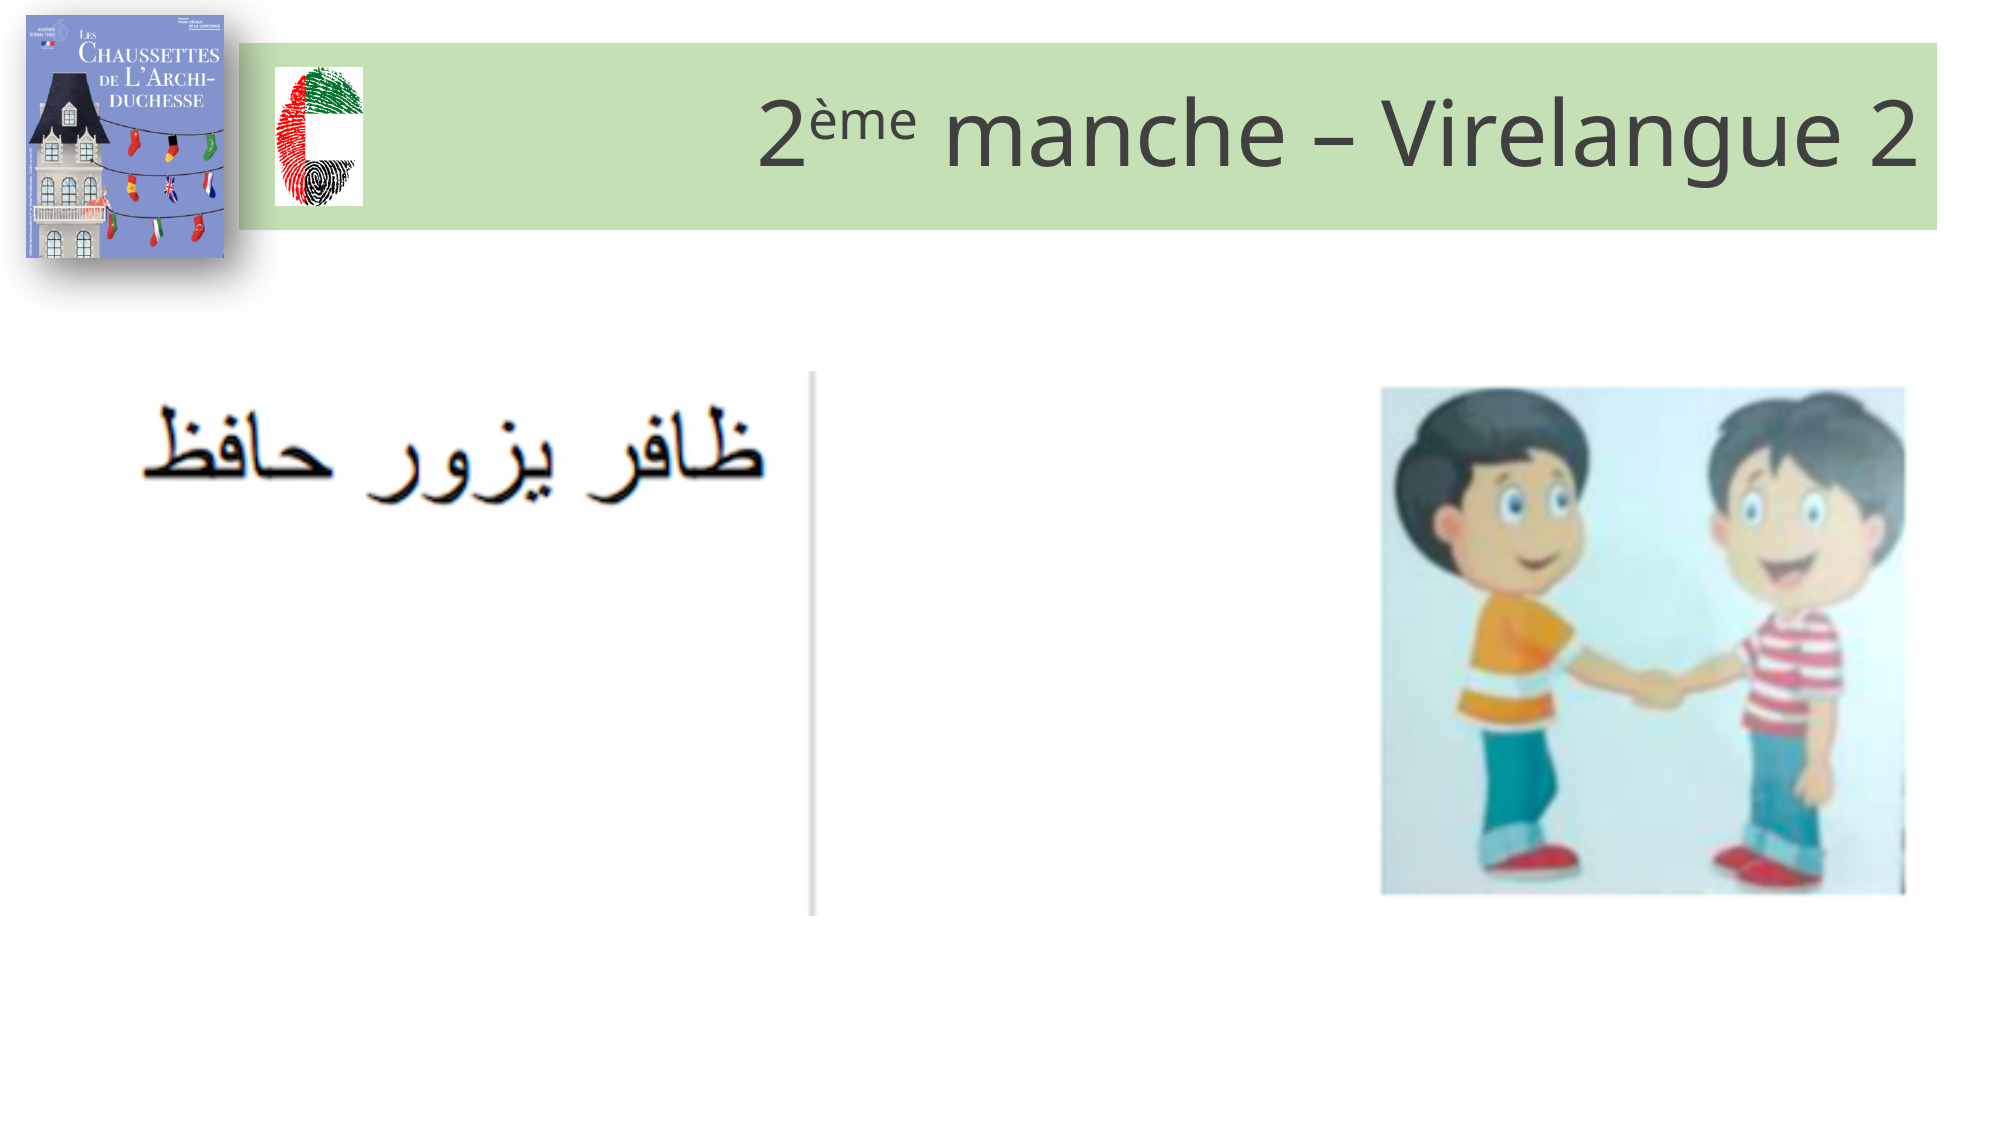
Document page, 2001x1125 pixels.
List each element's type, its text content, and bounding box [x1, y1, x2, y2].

picture [77, 371, 1921, 916]
title 2ème manche – Virelangue 2 [271, 42, 1937, 231]
picture [275, 67, 363, 206]
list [26, 15, 224, 258]
